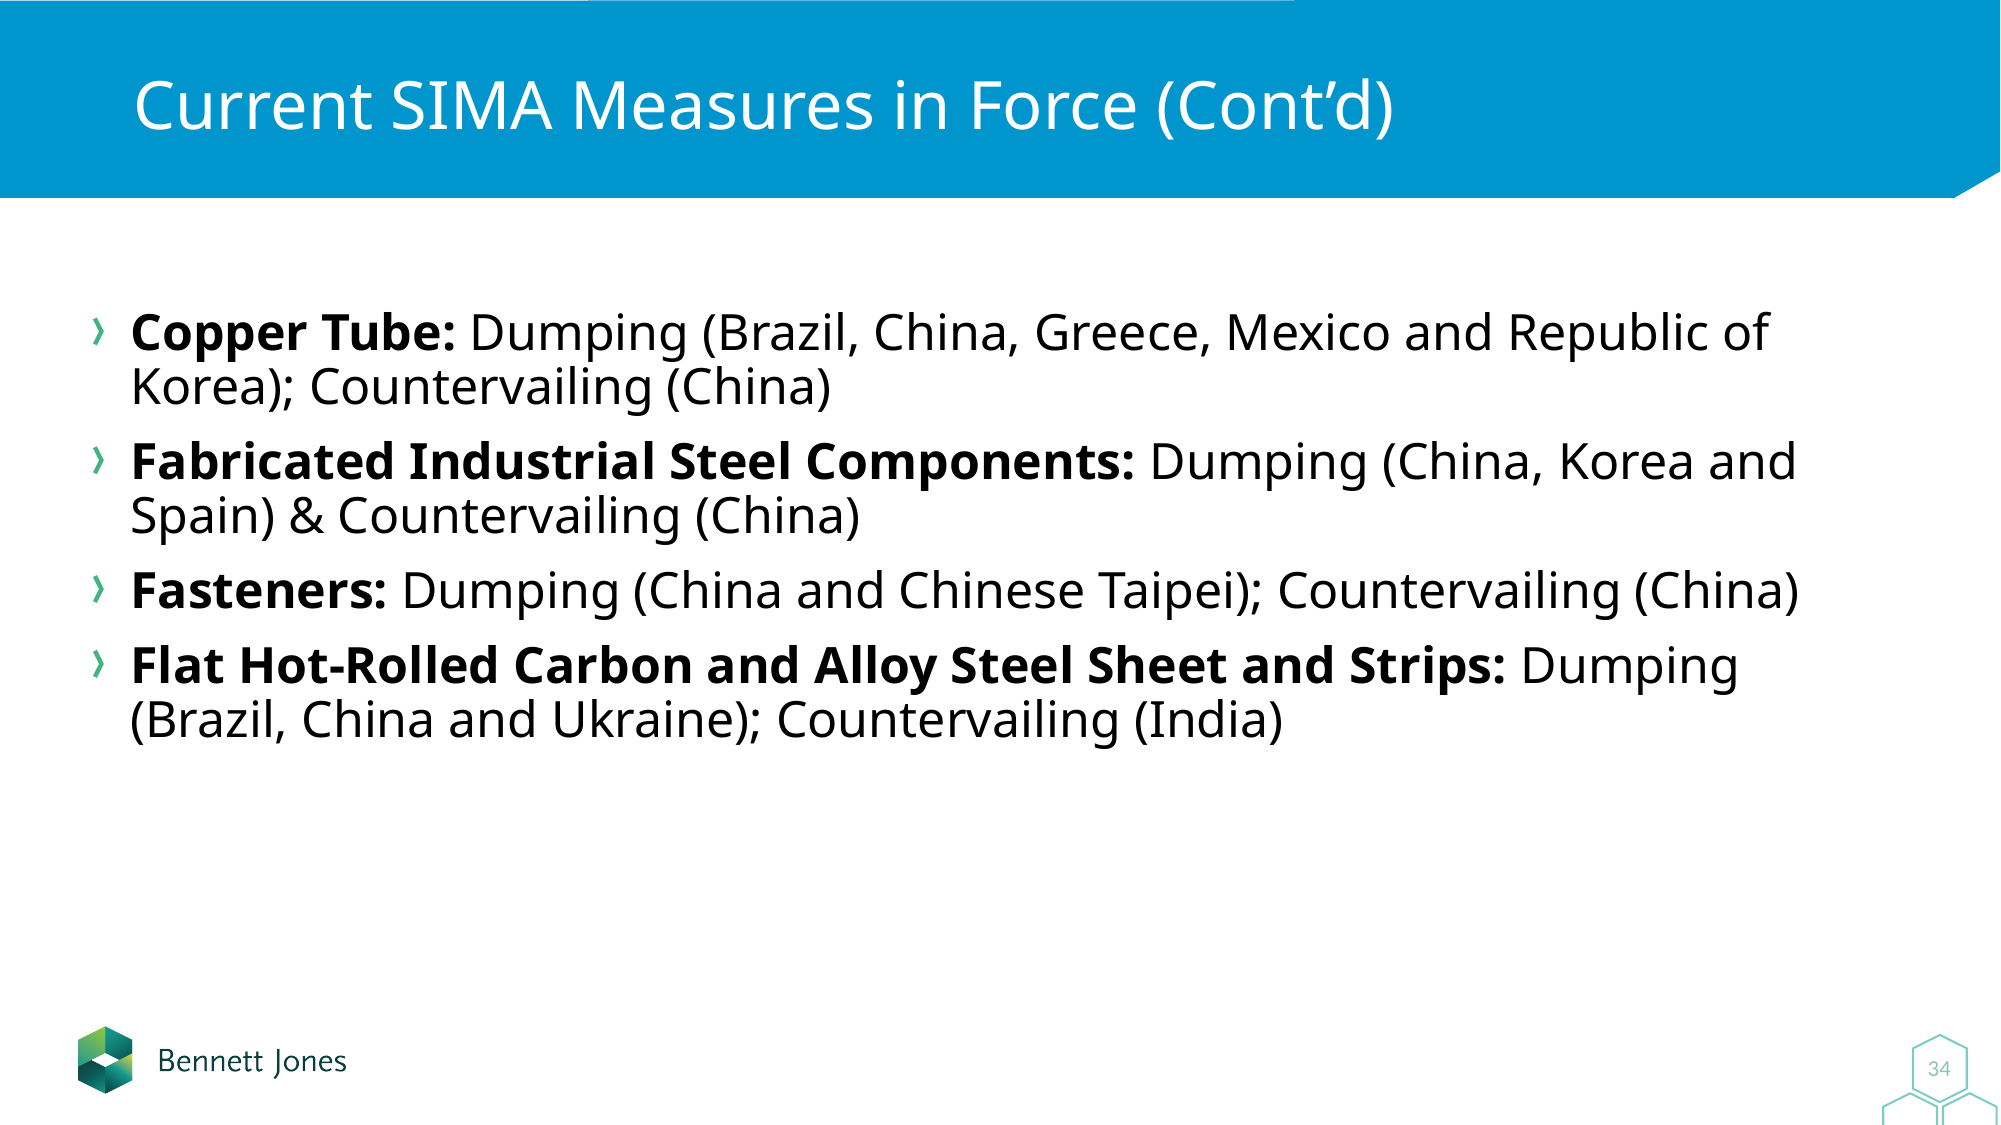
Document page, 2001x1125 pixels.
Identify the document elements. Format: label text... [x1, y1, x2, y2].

picture [78, 1026, 346, 1094]
slide_number 34 [1909, 1042, 1970, 1093]
list Copper Tube: Dumping (Brazil, China, Greece, Mexico and Republic of Korea); Countervailing (China) Fabricated Industrial Steel Components: Dumping (China, Korea and Spain) & Countervailing (China) Fasteners: Dumping (China and Chinese Taipei); Countervailing (China) Flat Hot-Rolled Carbon and Alloy Steel Sheet and Strips: Dumping (Brazil, China and Ukraine); Countervailing (India) [78, 299, 1922, 976]
title Current SIMA Measures in Force (Cont’d) [118, 27, 1884, 189]
